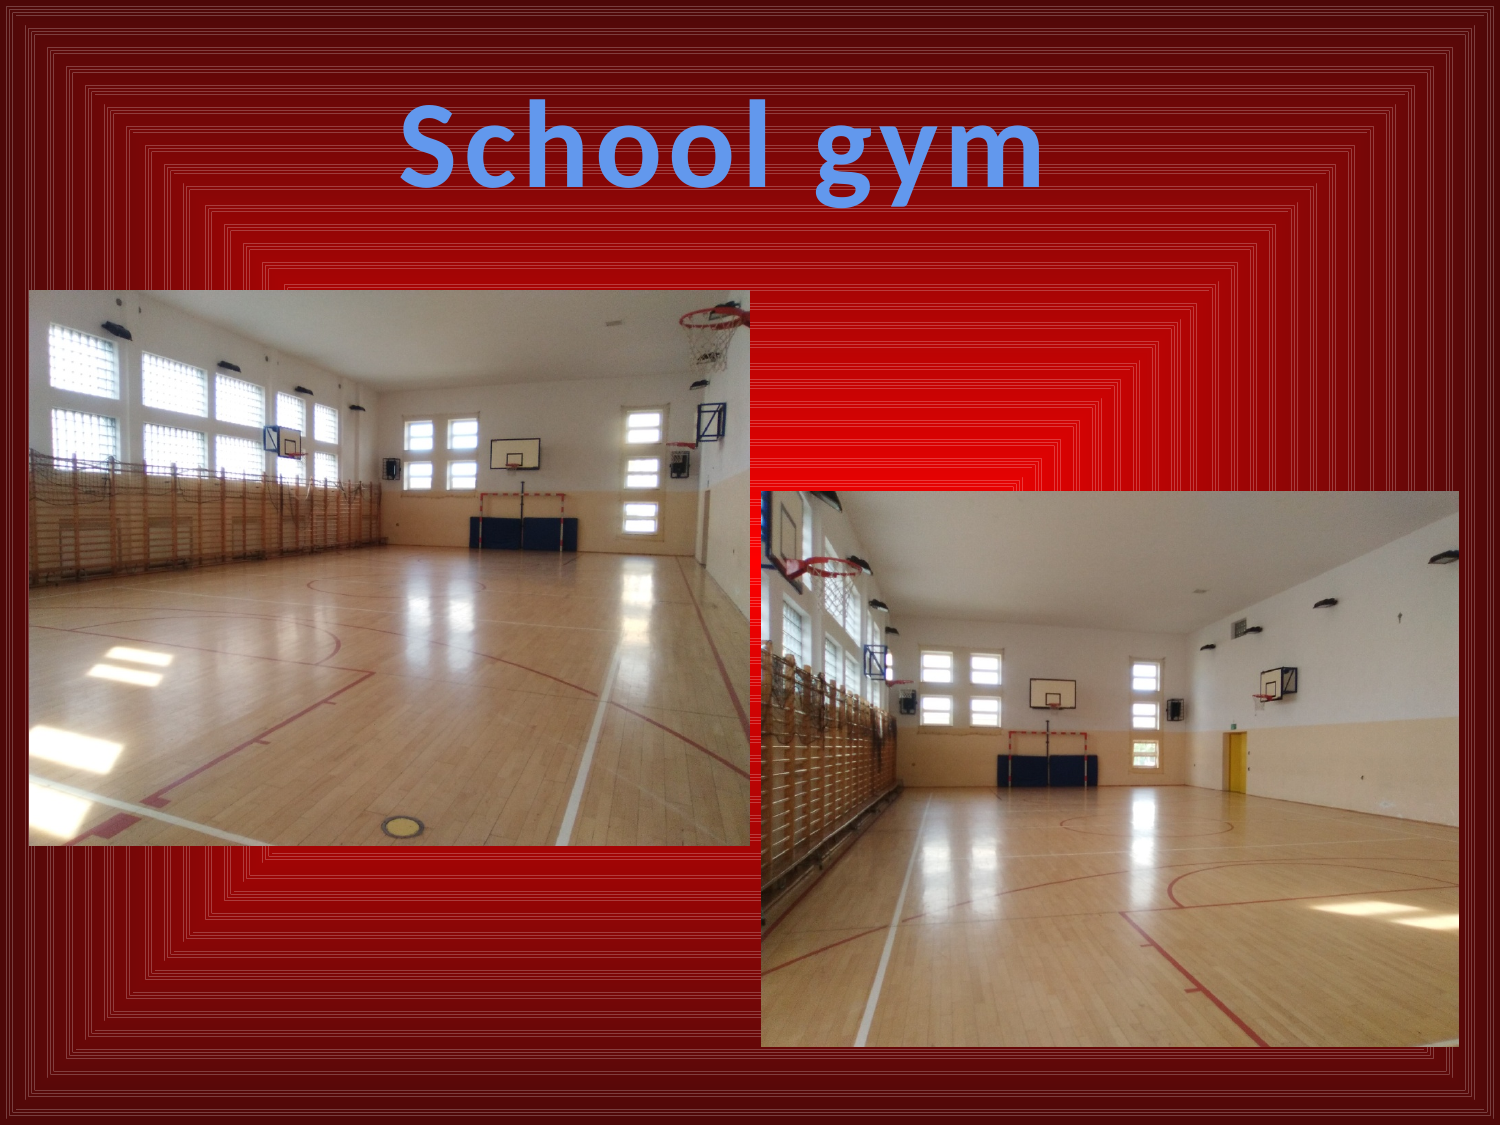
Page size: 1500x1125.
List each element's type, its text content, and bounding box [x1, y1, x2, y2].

picture [29, 290, 751, 847]
text_box School gym [383, 54, 1063, 220]
picture [761, 491, 1459, 1048]
